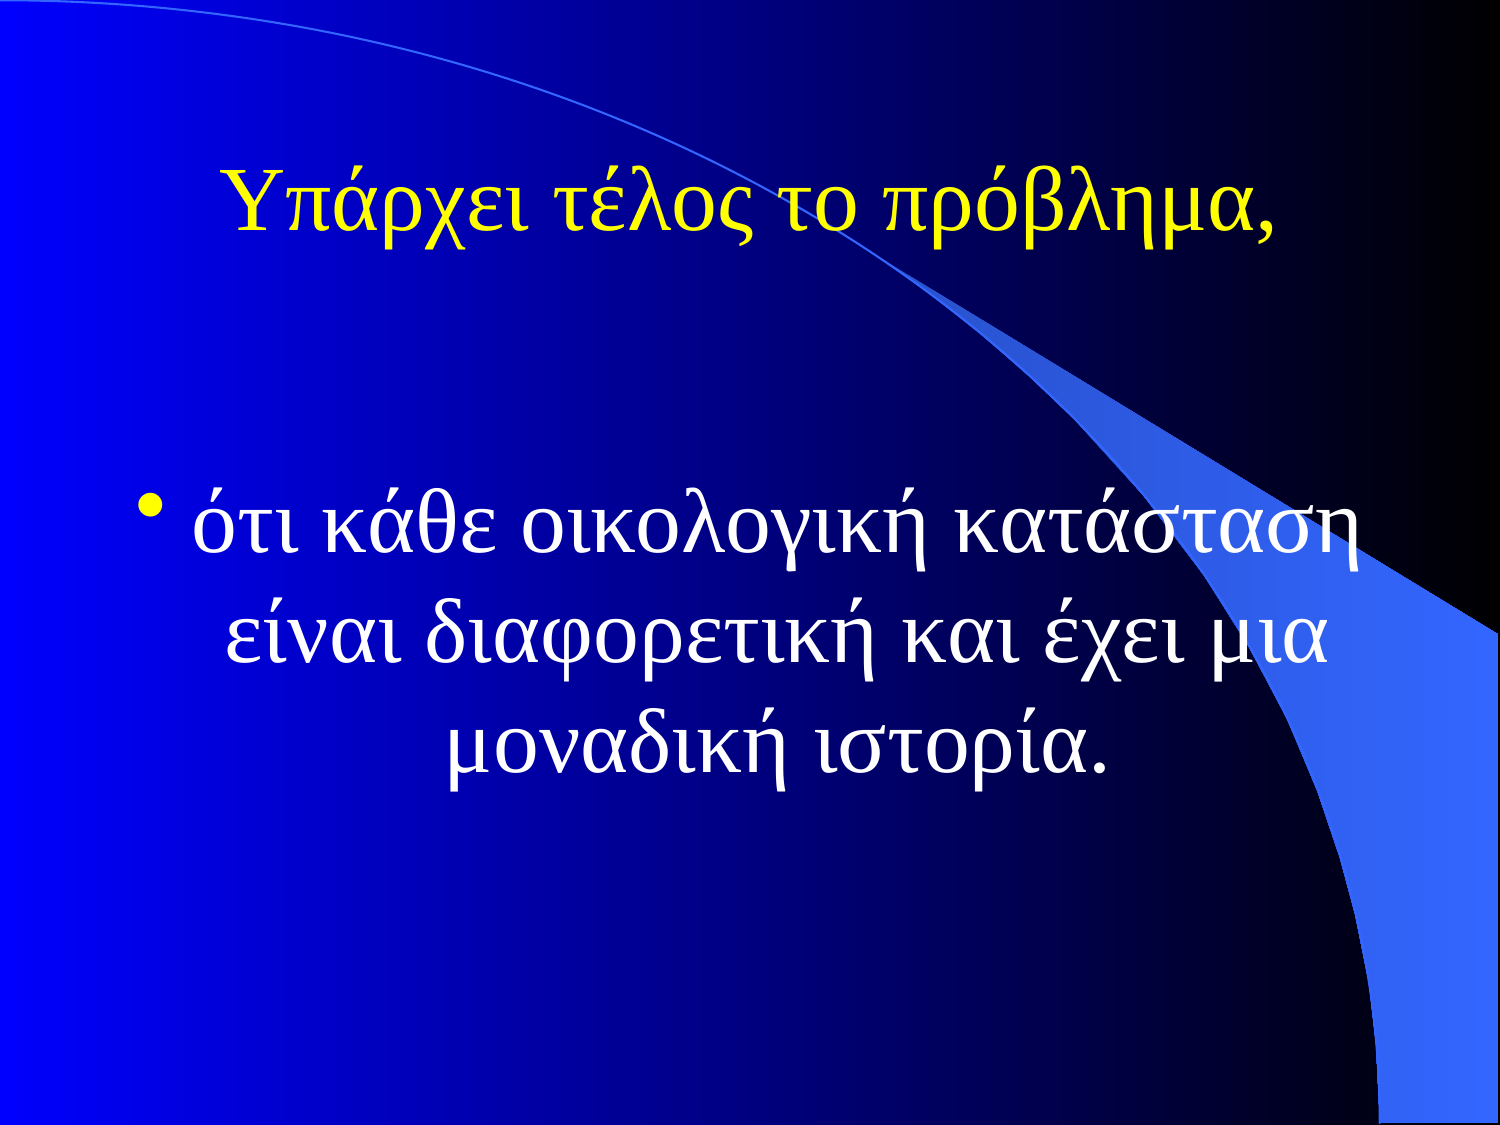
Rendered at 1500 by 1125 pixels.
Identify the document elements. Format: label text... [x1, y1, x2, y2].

list ότι κάθε οικολογική κατάσταση είναι διαφορετική και έχει μια μοναδική ιστορία. [112, 324, 1388, 1000]
title Υπάρχει τέλος το πρόβλημα, [112, 99, 1388, 288]
